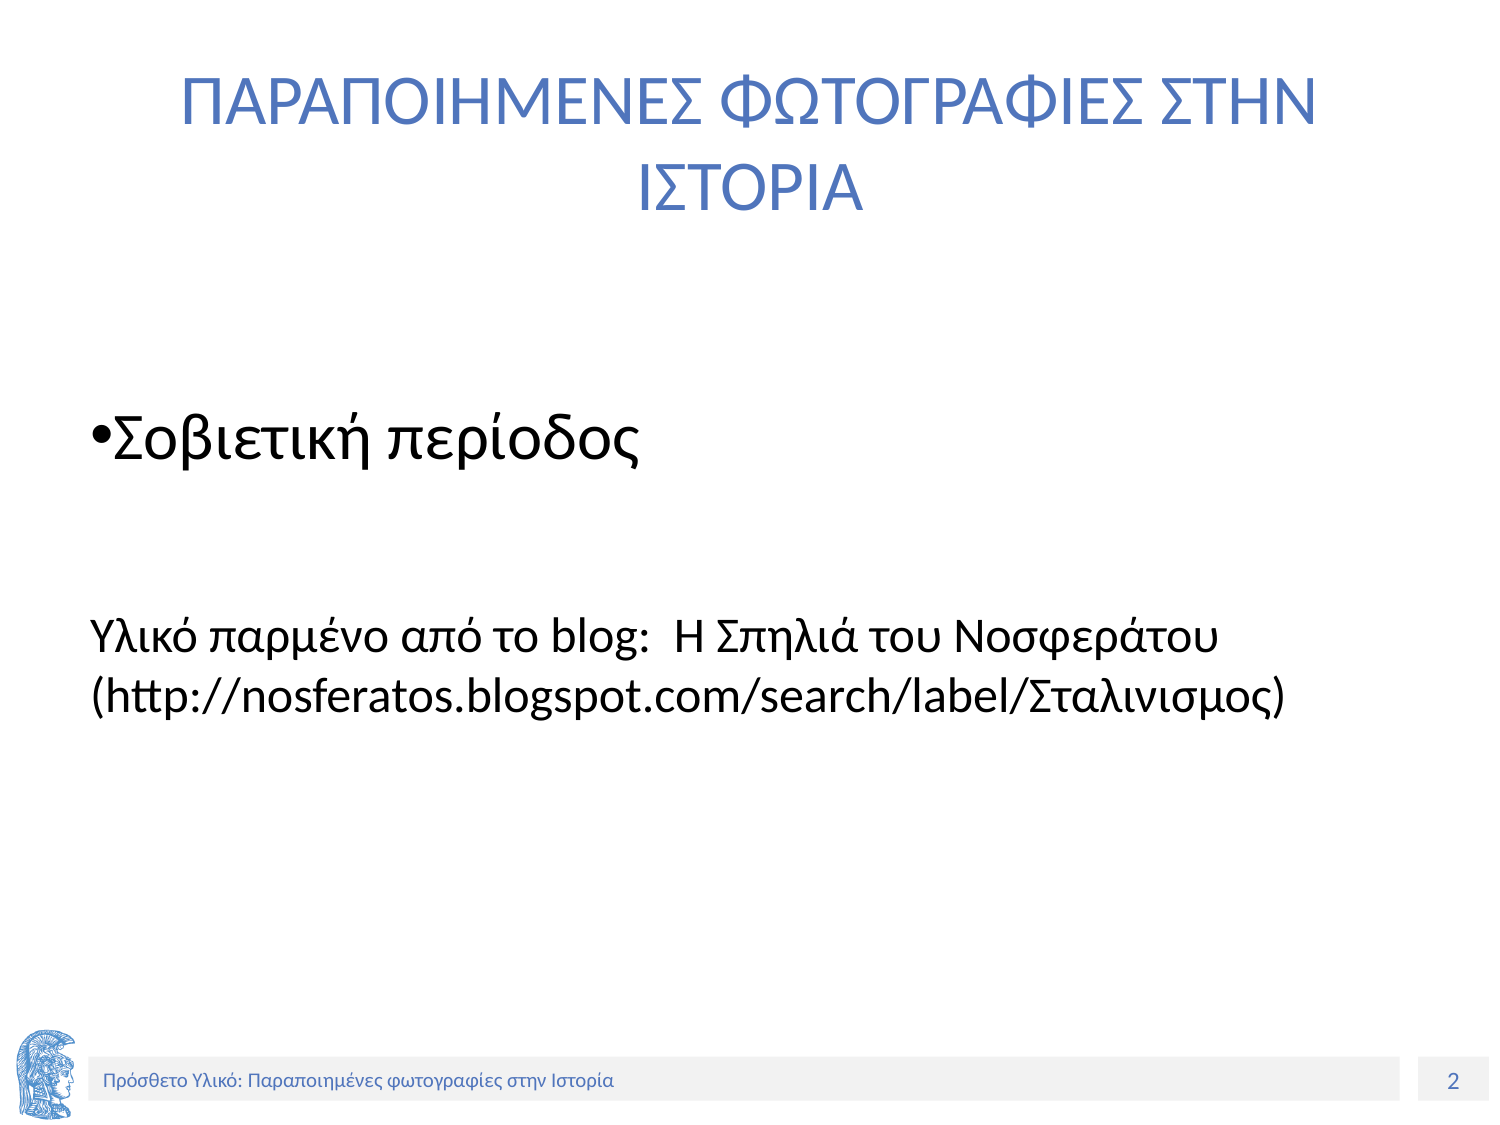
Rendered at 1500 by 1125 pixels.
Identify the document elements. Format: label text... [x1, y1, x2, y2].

title ΠΑΡΑΠΟΙΗΜΕΝΕΣ ΦΩΤΟΓΡΑΦΙΕΣ ΣΤΗΝ ΙΣΤΟΡΙΑ [75, 45, 1425, 233]
picture [9, 1026, 81, 1120]
list Σοβιετική περίοδος Υλικό παρμένο από το blog: Η Σπηλιά του Νοσφεράτου (http://nosferatos.blogspot.com/search/label/Σταλινισμος) [75, 385, 1425, 811]
